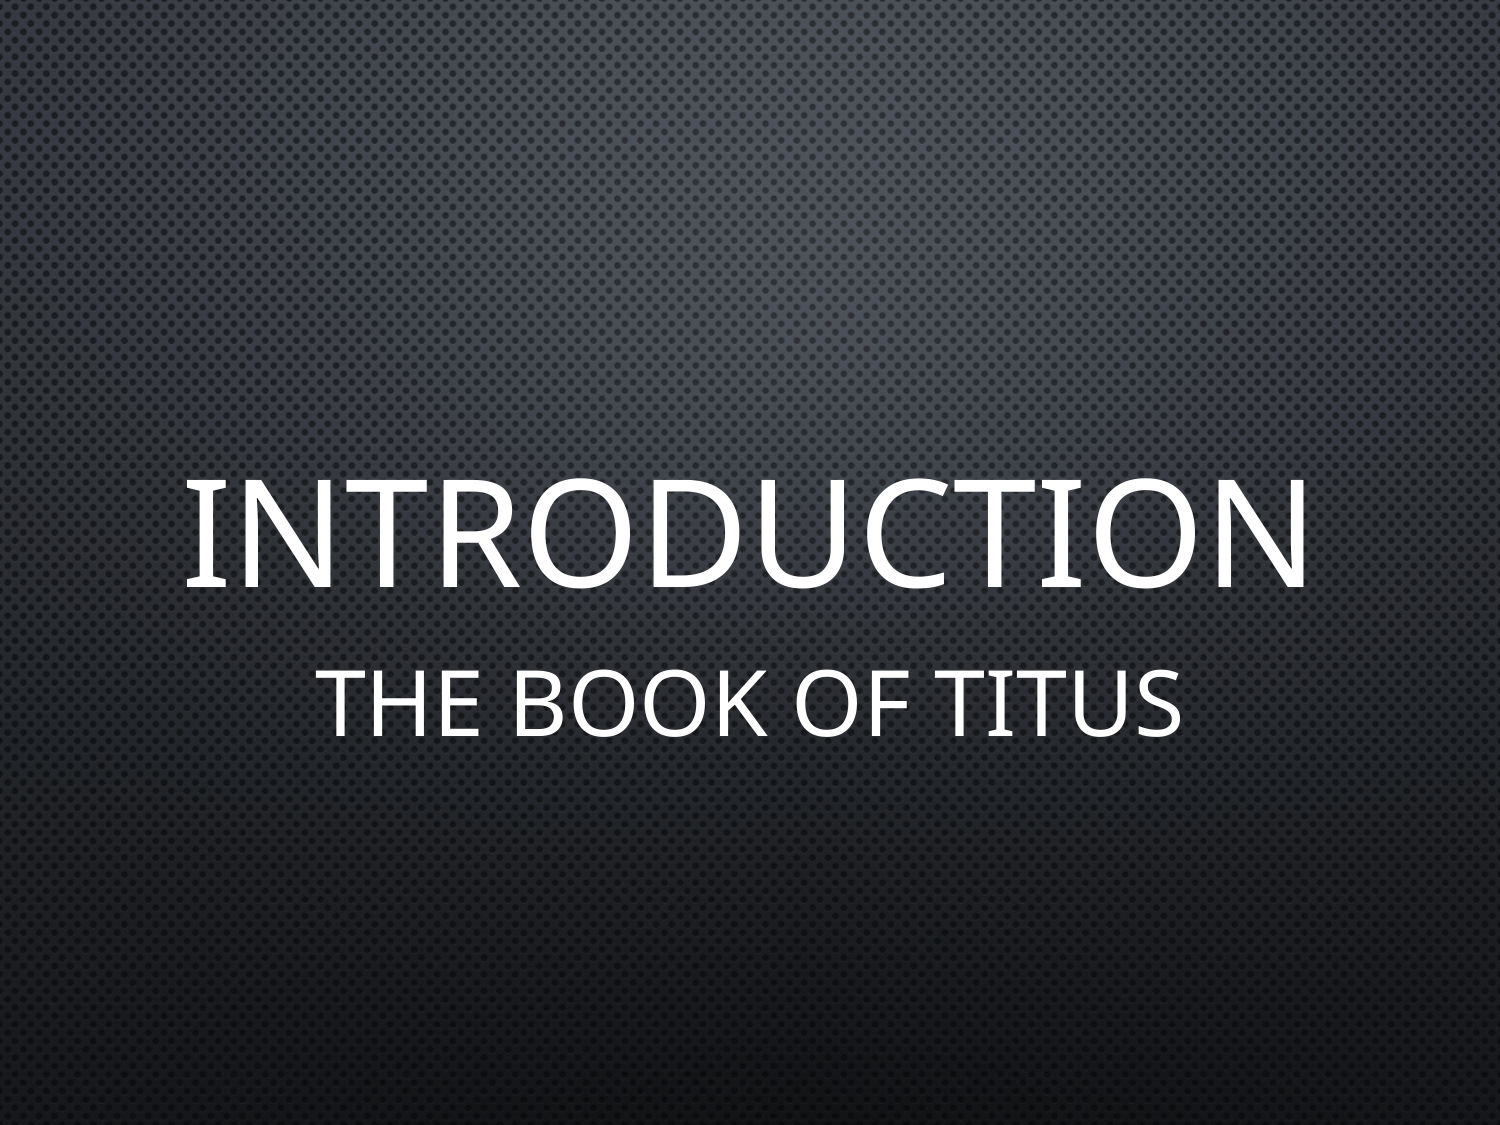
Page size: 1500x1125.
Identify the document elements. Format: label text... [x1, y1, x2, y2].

subtitle The Book of Titus [134, 637, 1367, 1002]
title Introduction [134, 97, 1367, 625]
